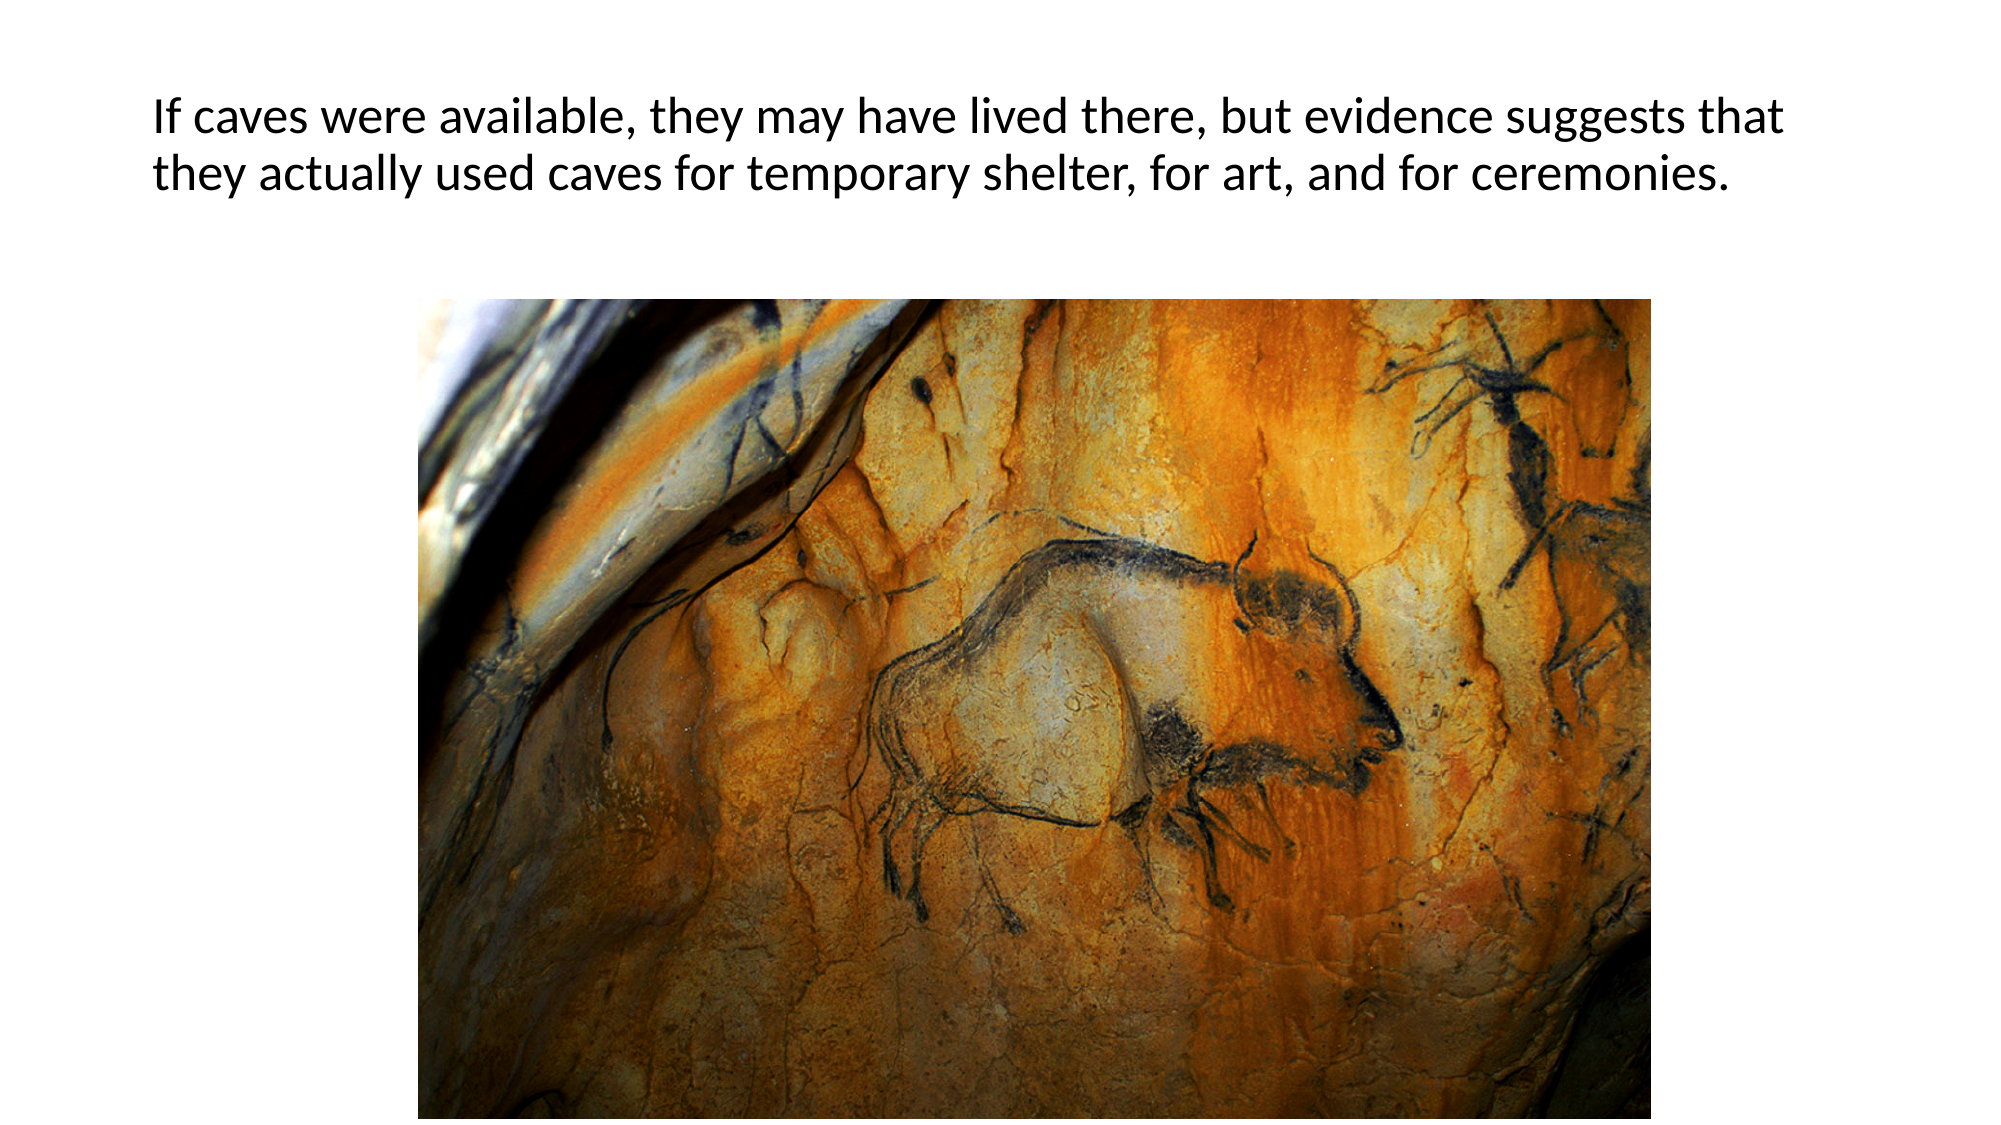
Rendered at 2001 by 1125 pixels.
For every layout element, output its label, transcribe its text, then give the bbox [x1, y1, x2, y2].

title If caves were available, they may have lived there, but evidence suggests that they actually used caves for temporary shelter, for art, and for ceremonies. [137, 59, 1863, 278]
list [418, 299, 1651, 1119]
